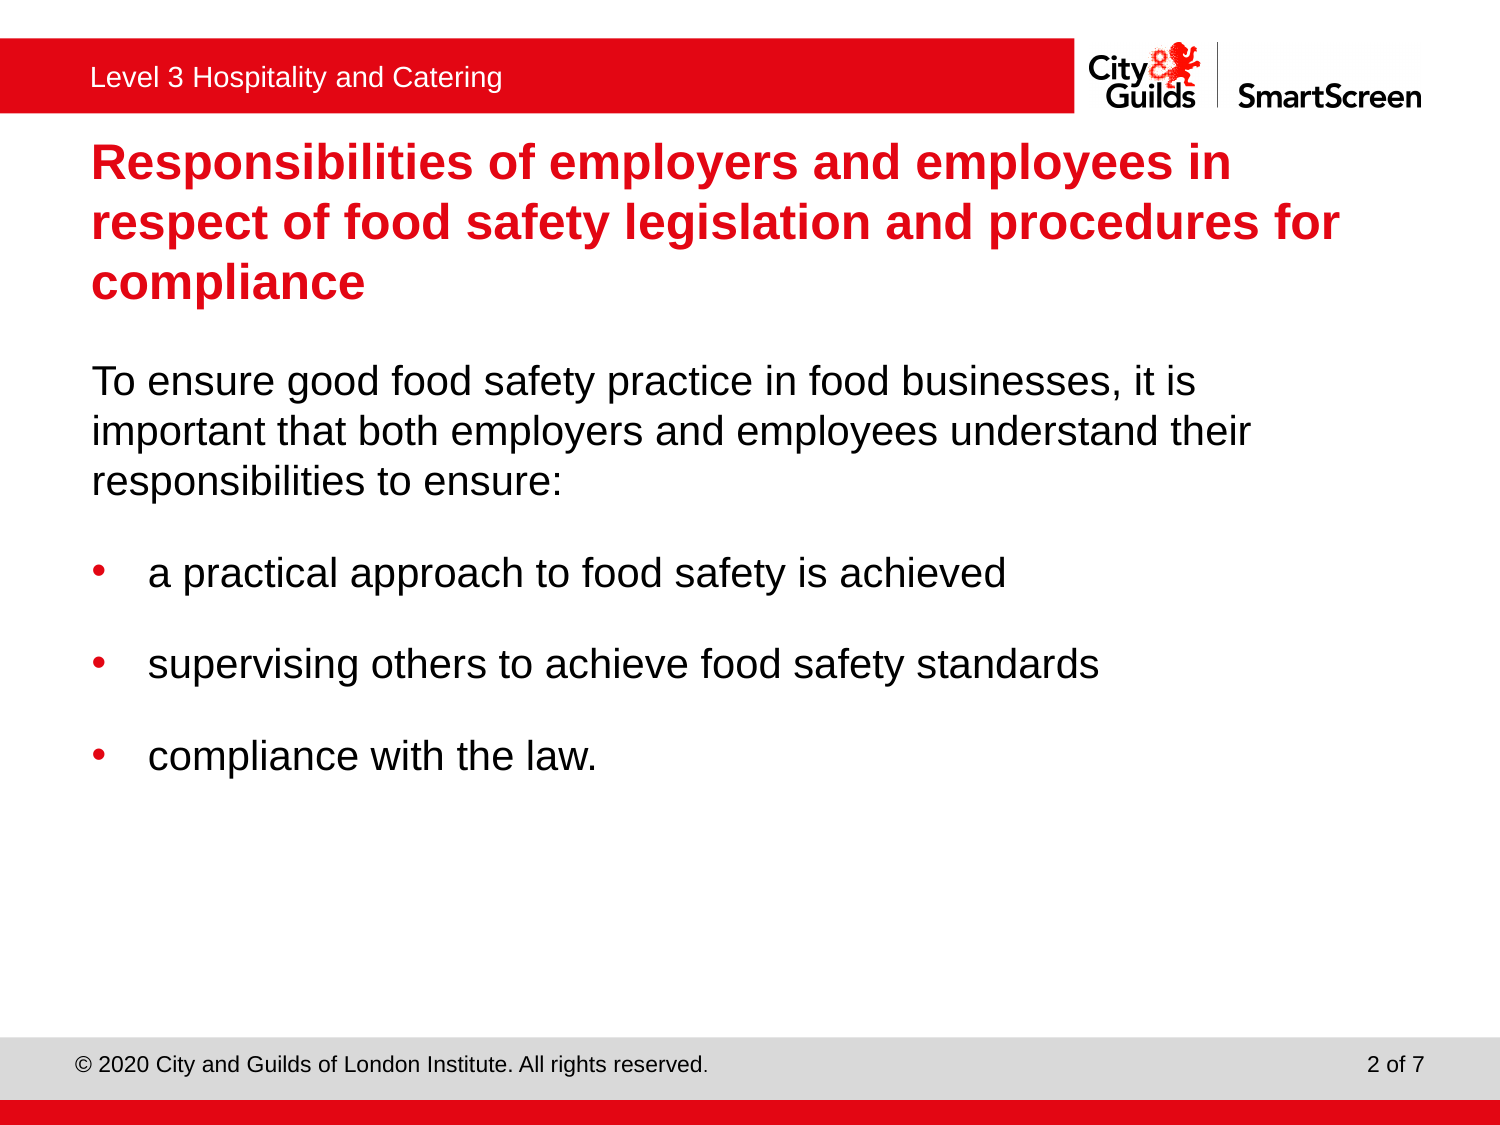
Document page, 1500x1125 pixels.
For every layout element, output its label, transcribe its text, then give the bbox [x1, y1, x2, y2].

title Responsibilities of employers and employees in respect of food safety legislation and procedures for compliance [75, 188, 1425, 252]
list To ensure good food safety practice in food businesses, it is important that both employers and employees understand their responsibilities to ensure: a practical approach to food safety is achieved supervising others to achieve food safety standards compliance with the law. [76, 345, 1341, 938]
picture [1089, 42, 1421, 108]
